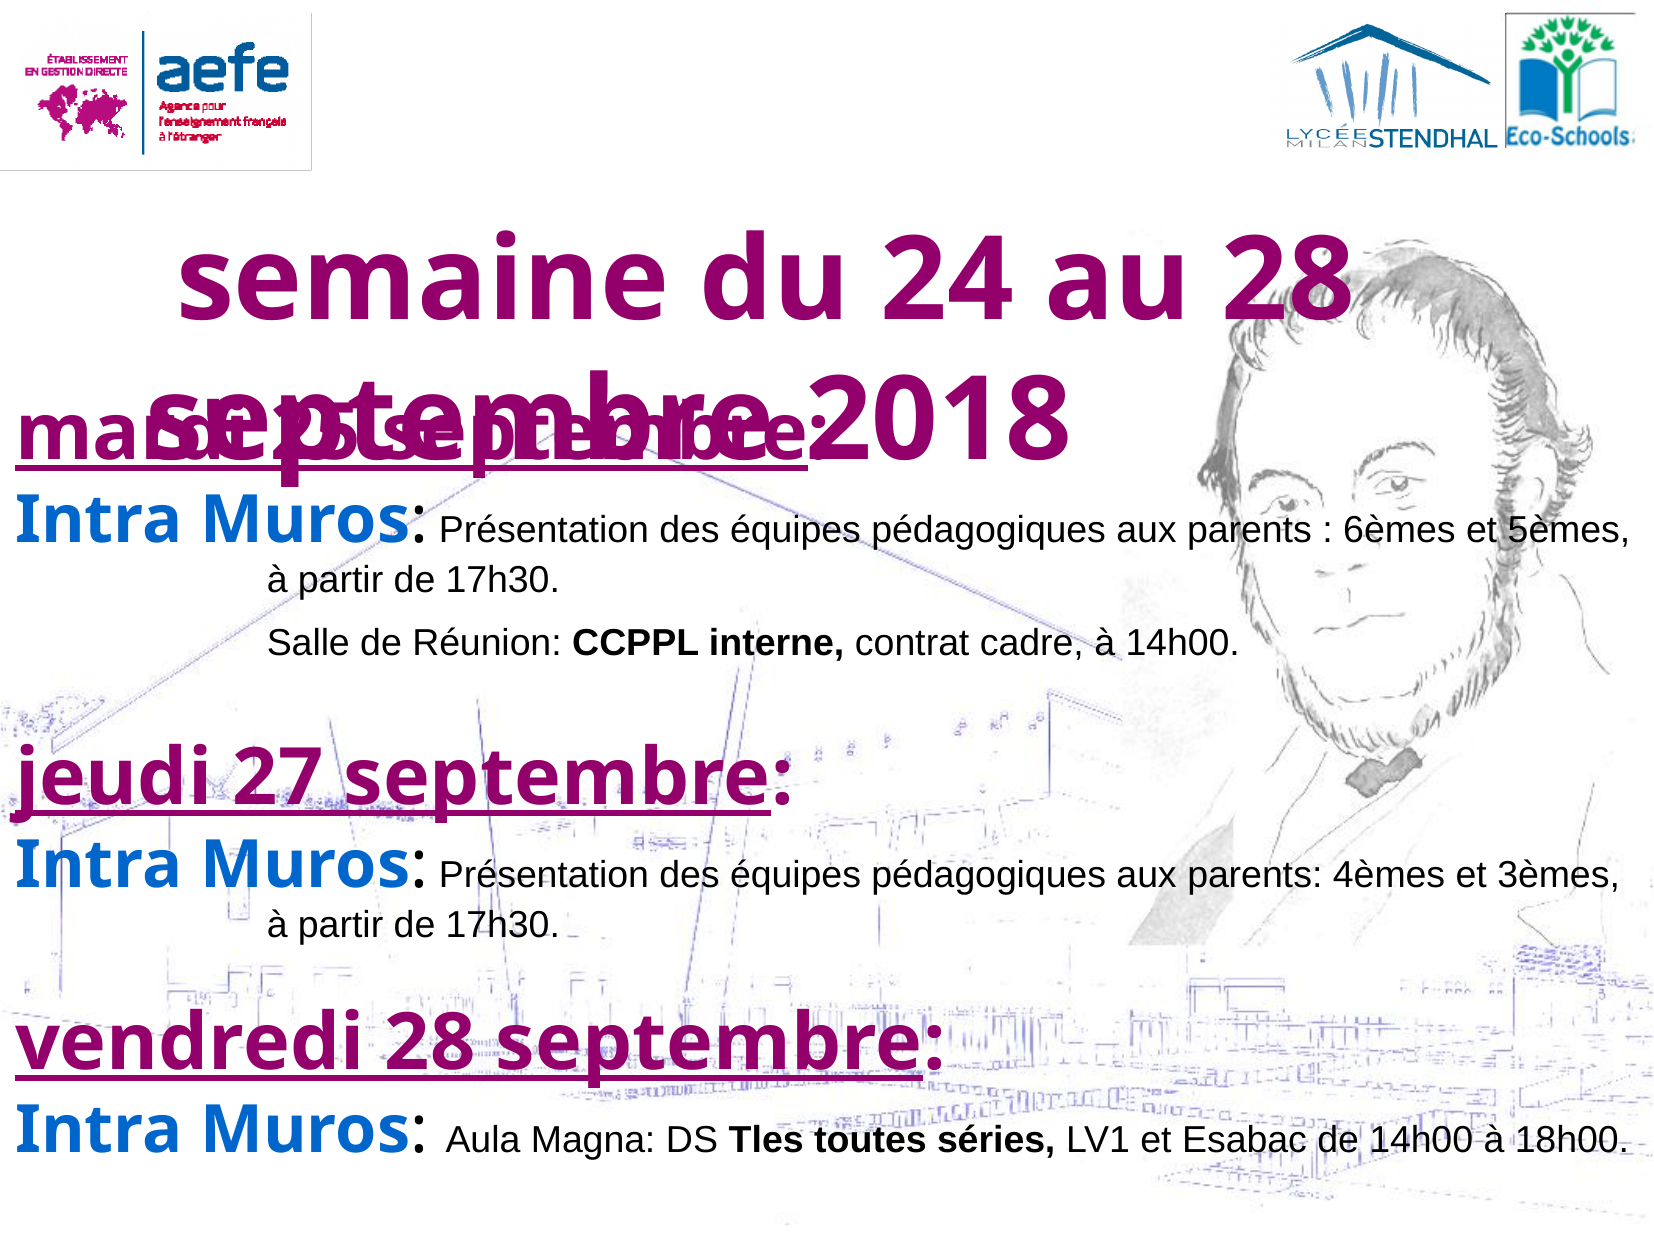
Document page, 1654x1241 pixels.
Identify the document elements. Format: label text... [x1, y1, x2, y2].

text_box [154, 173, 1482, 329]
text_box mardi 25 septembre: Intra Muros: Présentation des équipes pédagogiques aux parents : 6èmes et 5èmes, à partir de 17h30. Salle de Réunion: CCPPL interne, contrat cadre, à 14h00. jeudi 27 septembre: Intra Muros: Présentation des équipes pédagogiques aux parents: 4èmes et 3èmes, à partir de 17h30. vendredi 28 septembre: Intra Muros: Aula Magna: DS Tles toutes séries, LV1 et Esabac de 14h00 à 18h00. [0, 365, 1654, 1240]
text_box [186, 146, 1514, 302]
text_box semaine du 24 au 28 septembre 2018 [130, 187, 1408, 343]
picture [0, 0, 1654, 365]
